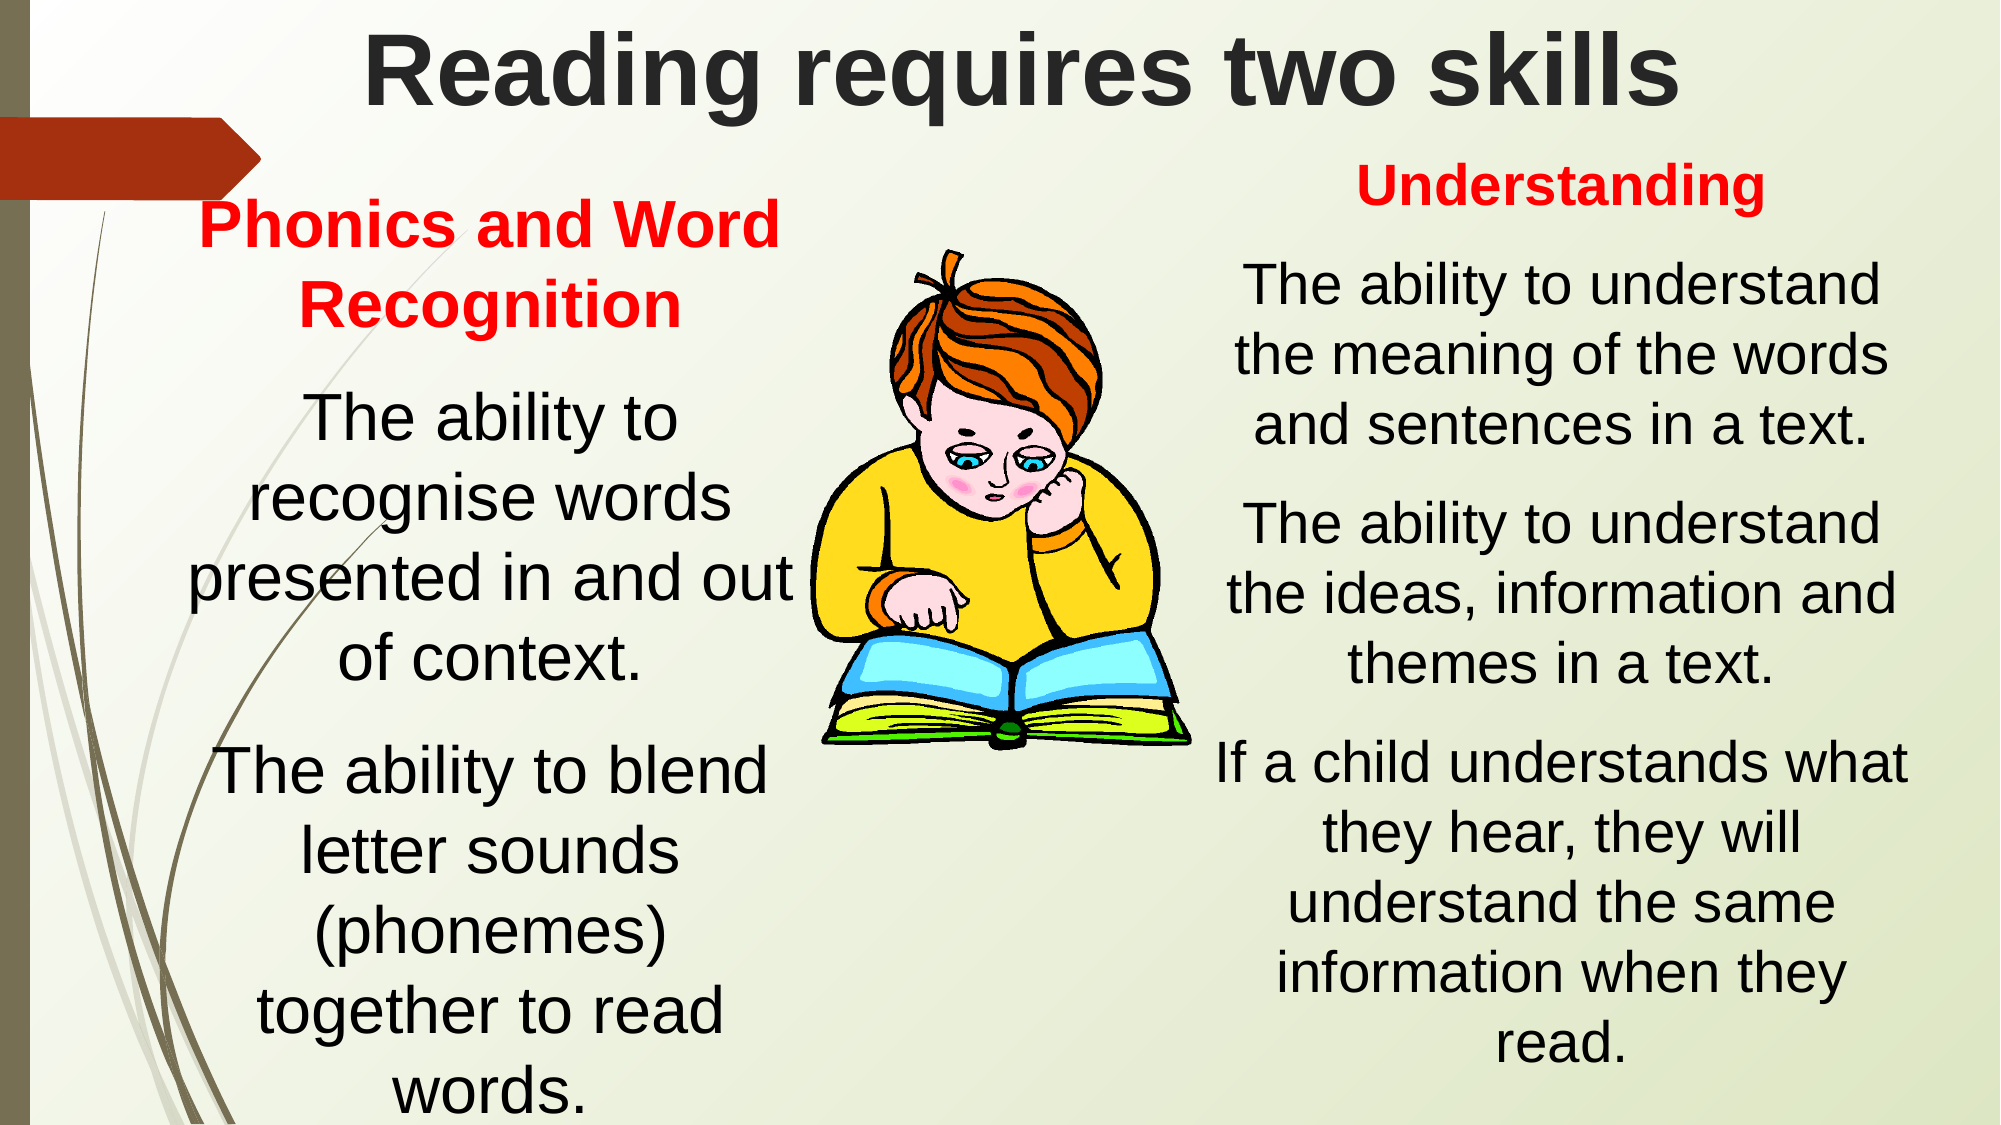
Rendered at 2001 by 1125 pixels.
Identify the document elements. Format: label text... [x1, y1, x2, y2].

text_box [760, 241, 1285, 808]
title Reading requires two skills [317, 0, 1727, 114]
text_box Understanding The ability to understand the meaning of the words and sentences in a text. The ability to understand the ideas, information and themes in a text. If a child understands what they hear, they will understand the same information when they read. [1187, 139, 1937, 1082]
text_box Phonics and Word Recognition The ability to recognise words presented in and out of context. The ability to blend letter sounds (phonemes) together to read words. [169, 172, 813, 1125]
